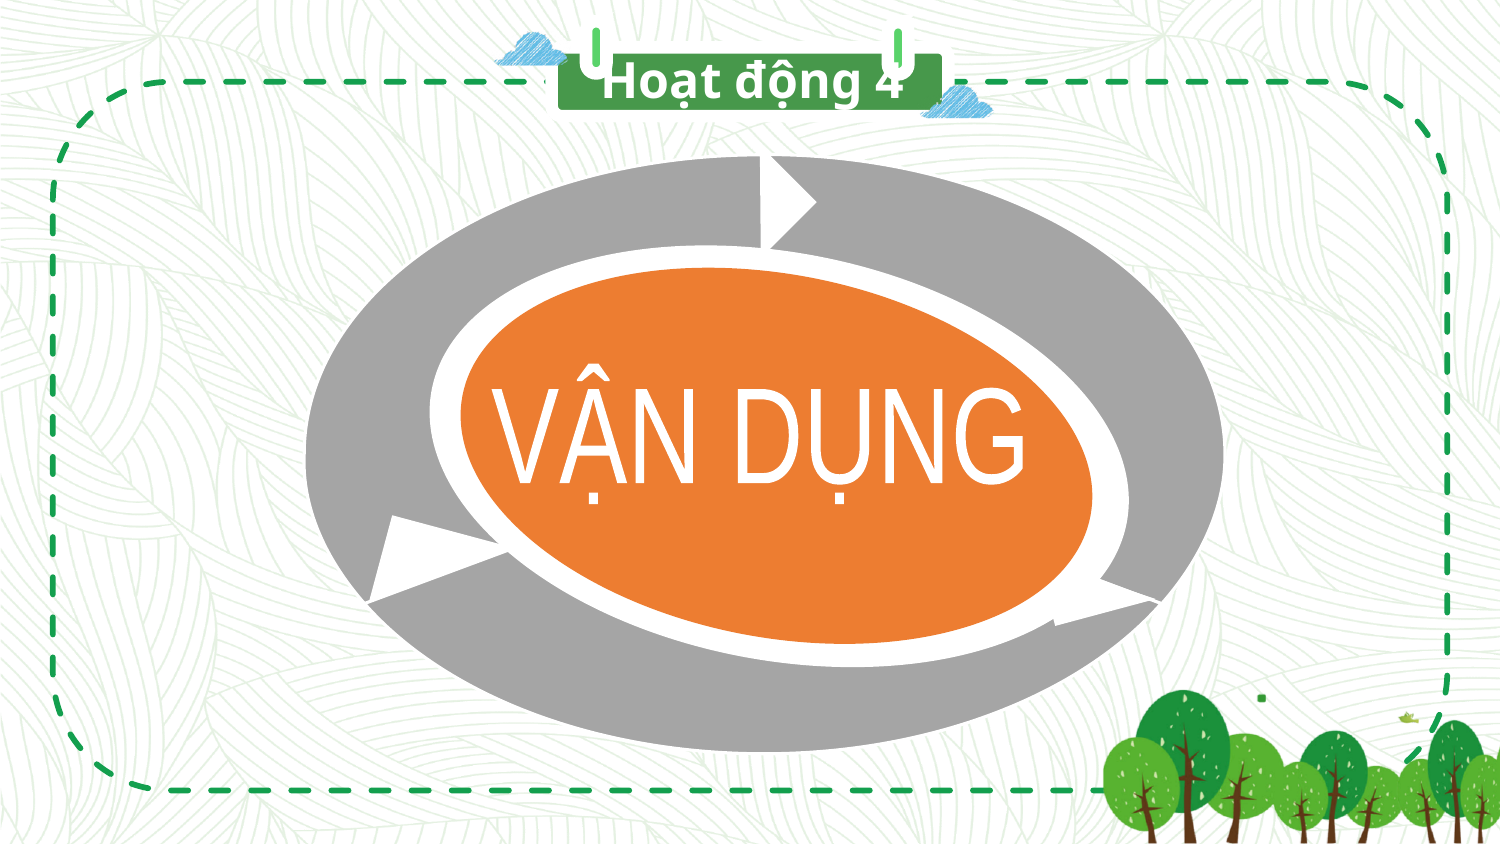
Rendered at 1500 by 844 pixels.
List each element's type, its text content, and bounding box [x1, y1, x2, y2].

picture [2, 1, 1500, 844]
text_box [301, 154, 1225, 754]
text_box Hoạt động 4 [586, 40, 920, 116]
